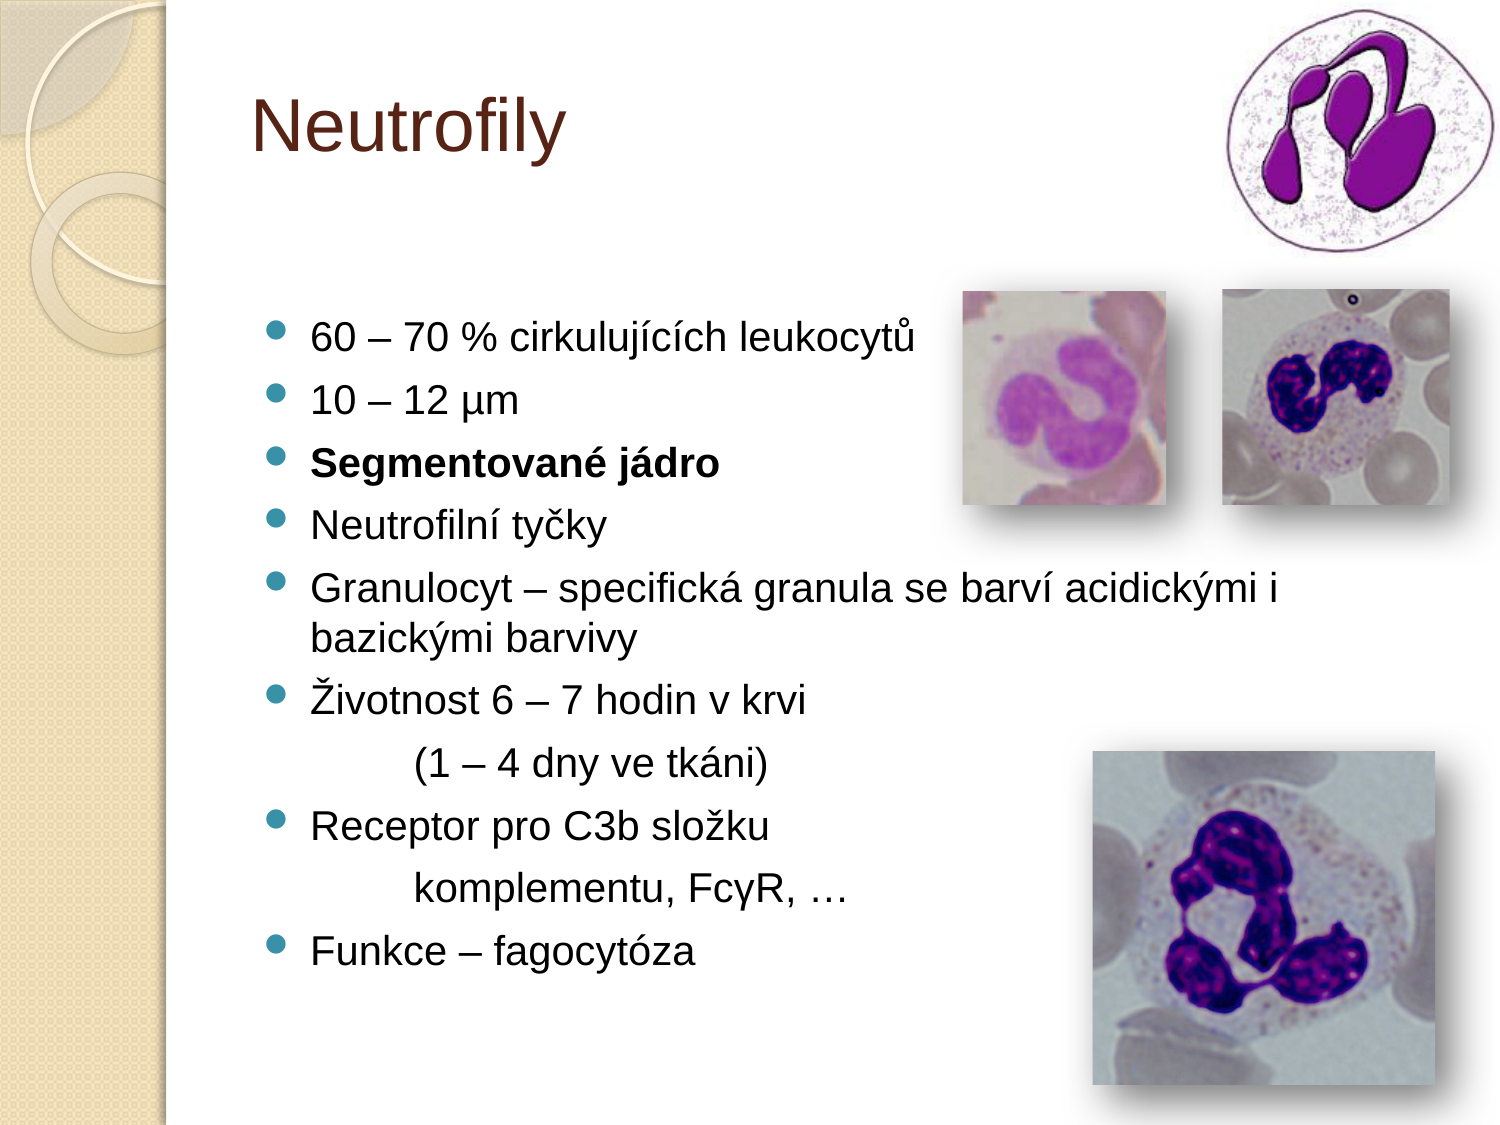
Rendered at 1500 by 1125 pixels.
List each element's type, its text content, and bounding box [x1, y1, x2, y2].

title Neutrofily [235, 60, 1215, 183]
list 60 – 70 % cirkulujících leukocytů 10 – 12 µm Segmentované jádro Neutrofilní tyčky Granulocyt – specifická granula se barví acidickými i bazickými barvivy Životnost 6 – 7 hodin v krvi (1 – 4 dny ve tkáni) Receptor pro C3b složku komplementu, FcγR, … Funkce – fagocytóza [235, 302, 1483, 1065]
picture [1222, 288, 1451, 505]
picture [962, 291, 1167, 505]
picture [1092, 751, 1436, 1085]
picture [1222, 1, 1500, 258]
